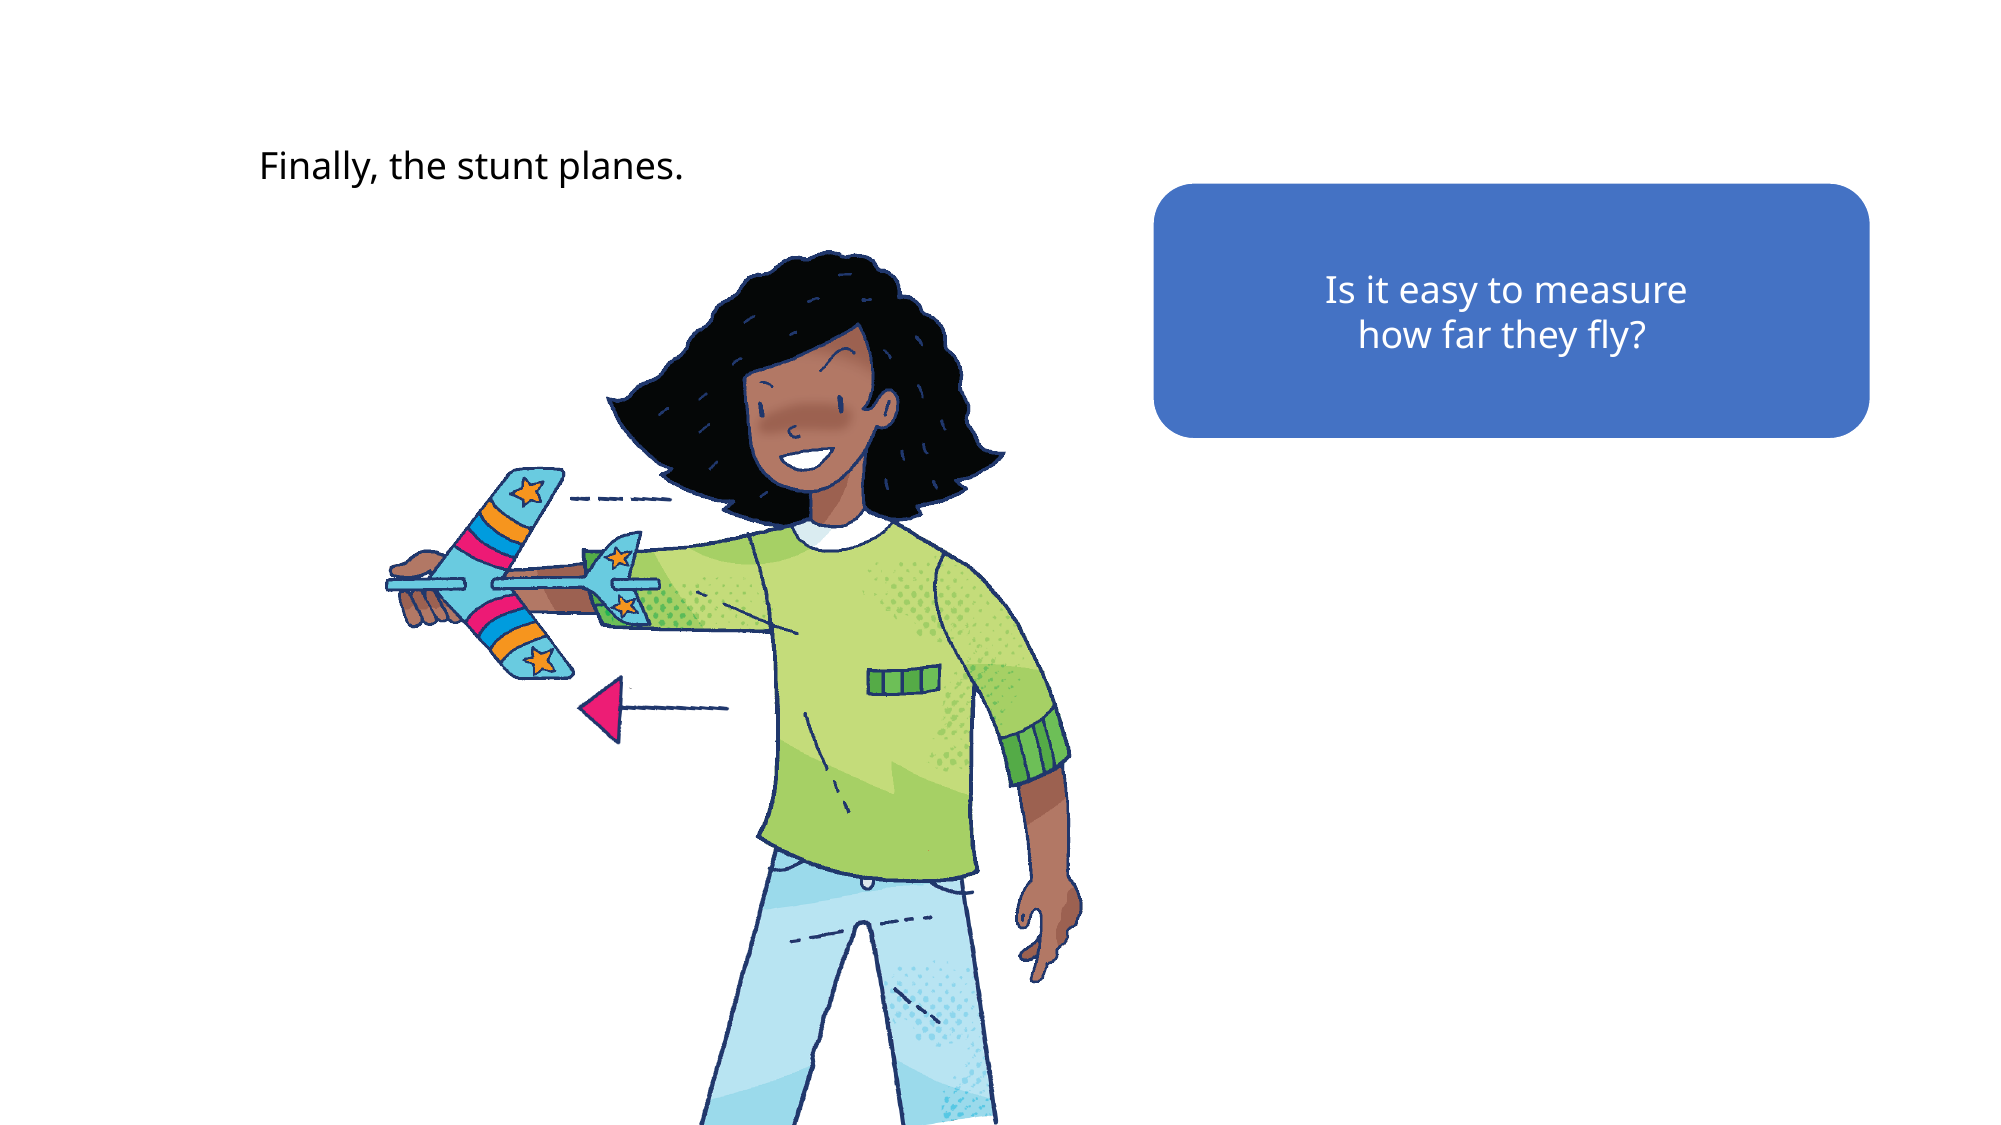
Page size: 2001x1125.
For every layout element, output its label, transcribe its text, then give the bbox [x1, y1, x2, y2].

picture [104, 216, 1170, 1125]
text_box Finally, the stunt planes. [244, 134, 822, 195]
text_box Is it easy to measure how far they fly? [1150, 179, 1874, 443]
